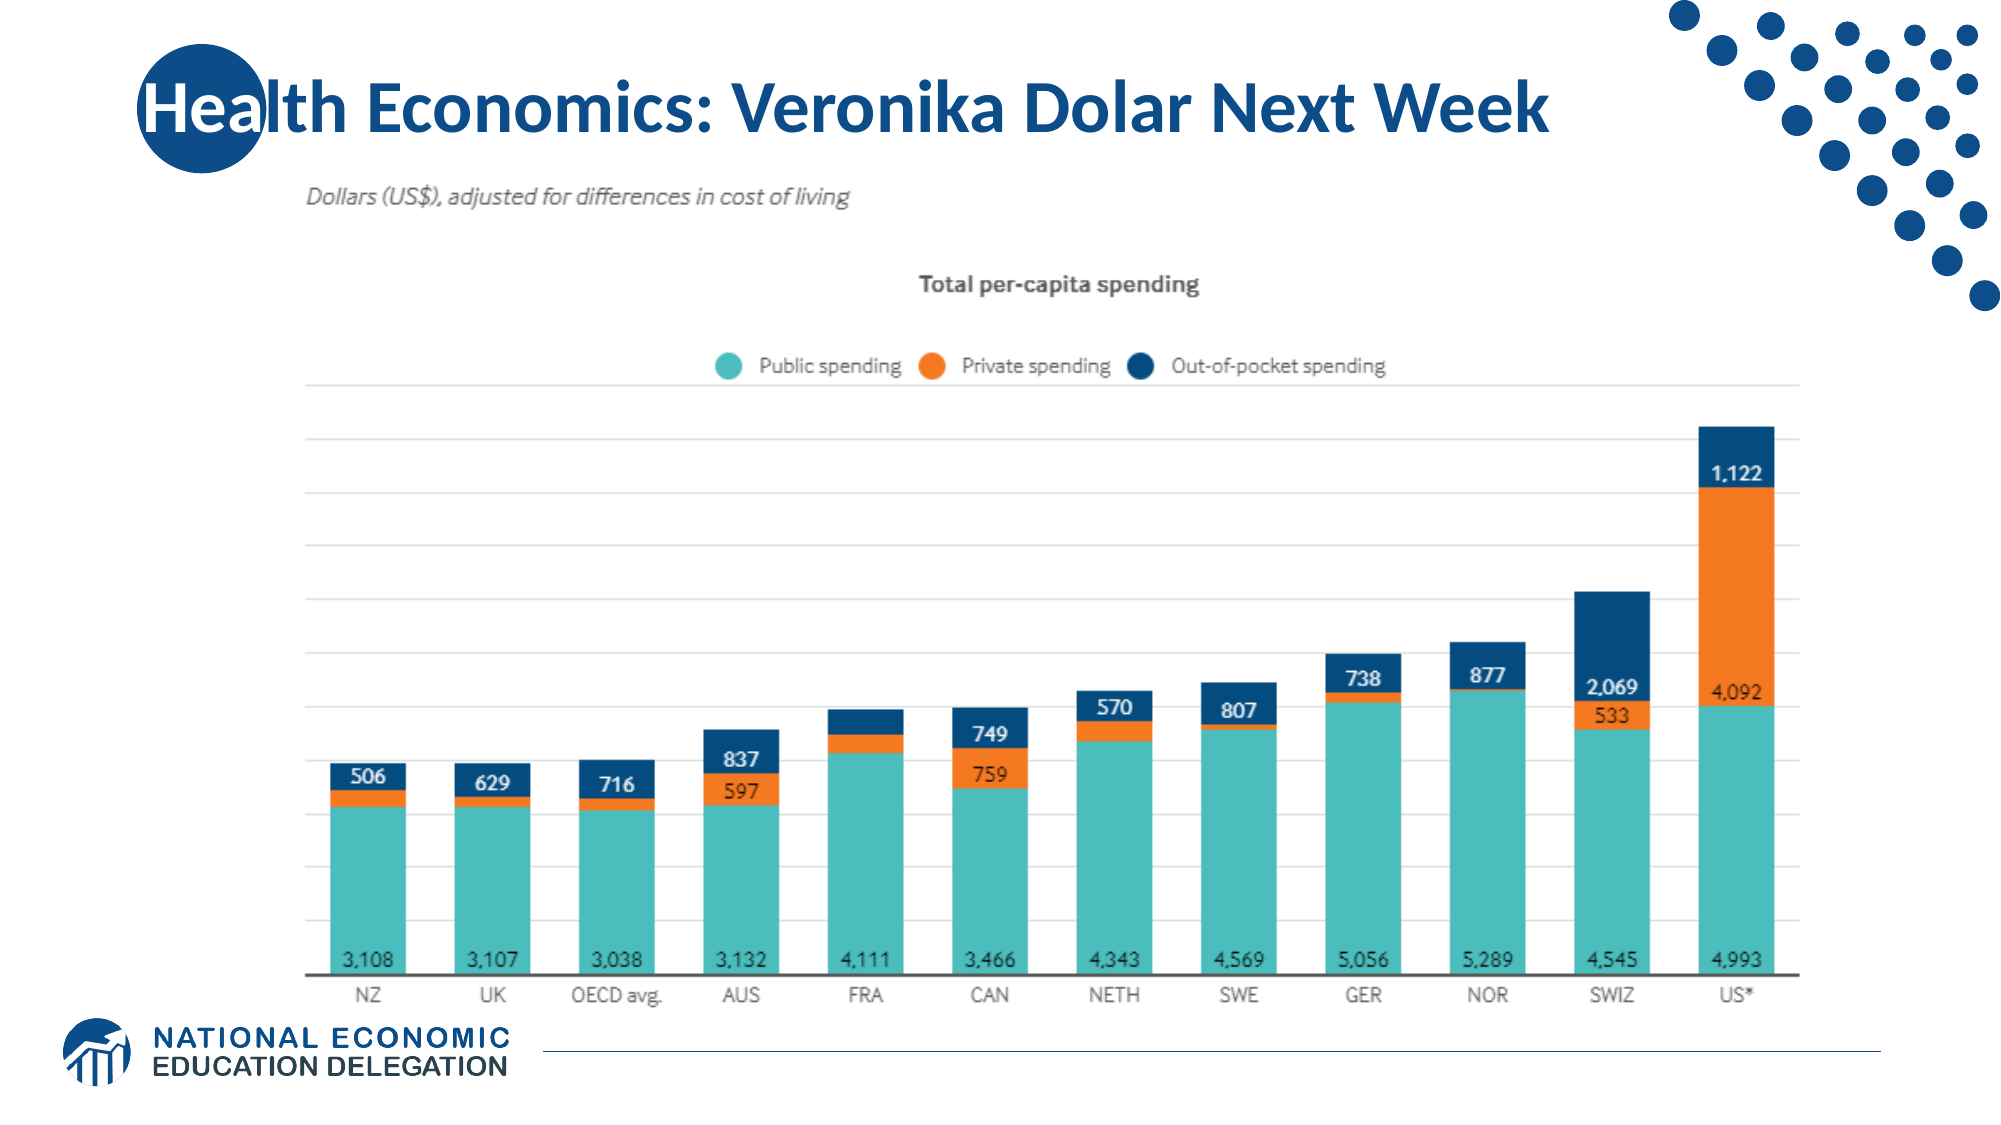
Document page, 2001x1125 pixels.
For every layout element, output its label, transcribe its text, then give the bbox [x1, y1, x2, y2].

picture [55, 146, 1810, 1091]
title Health Economics: Veronika Dolar Next Week [127, 0, 1853, 218]
